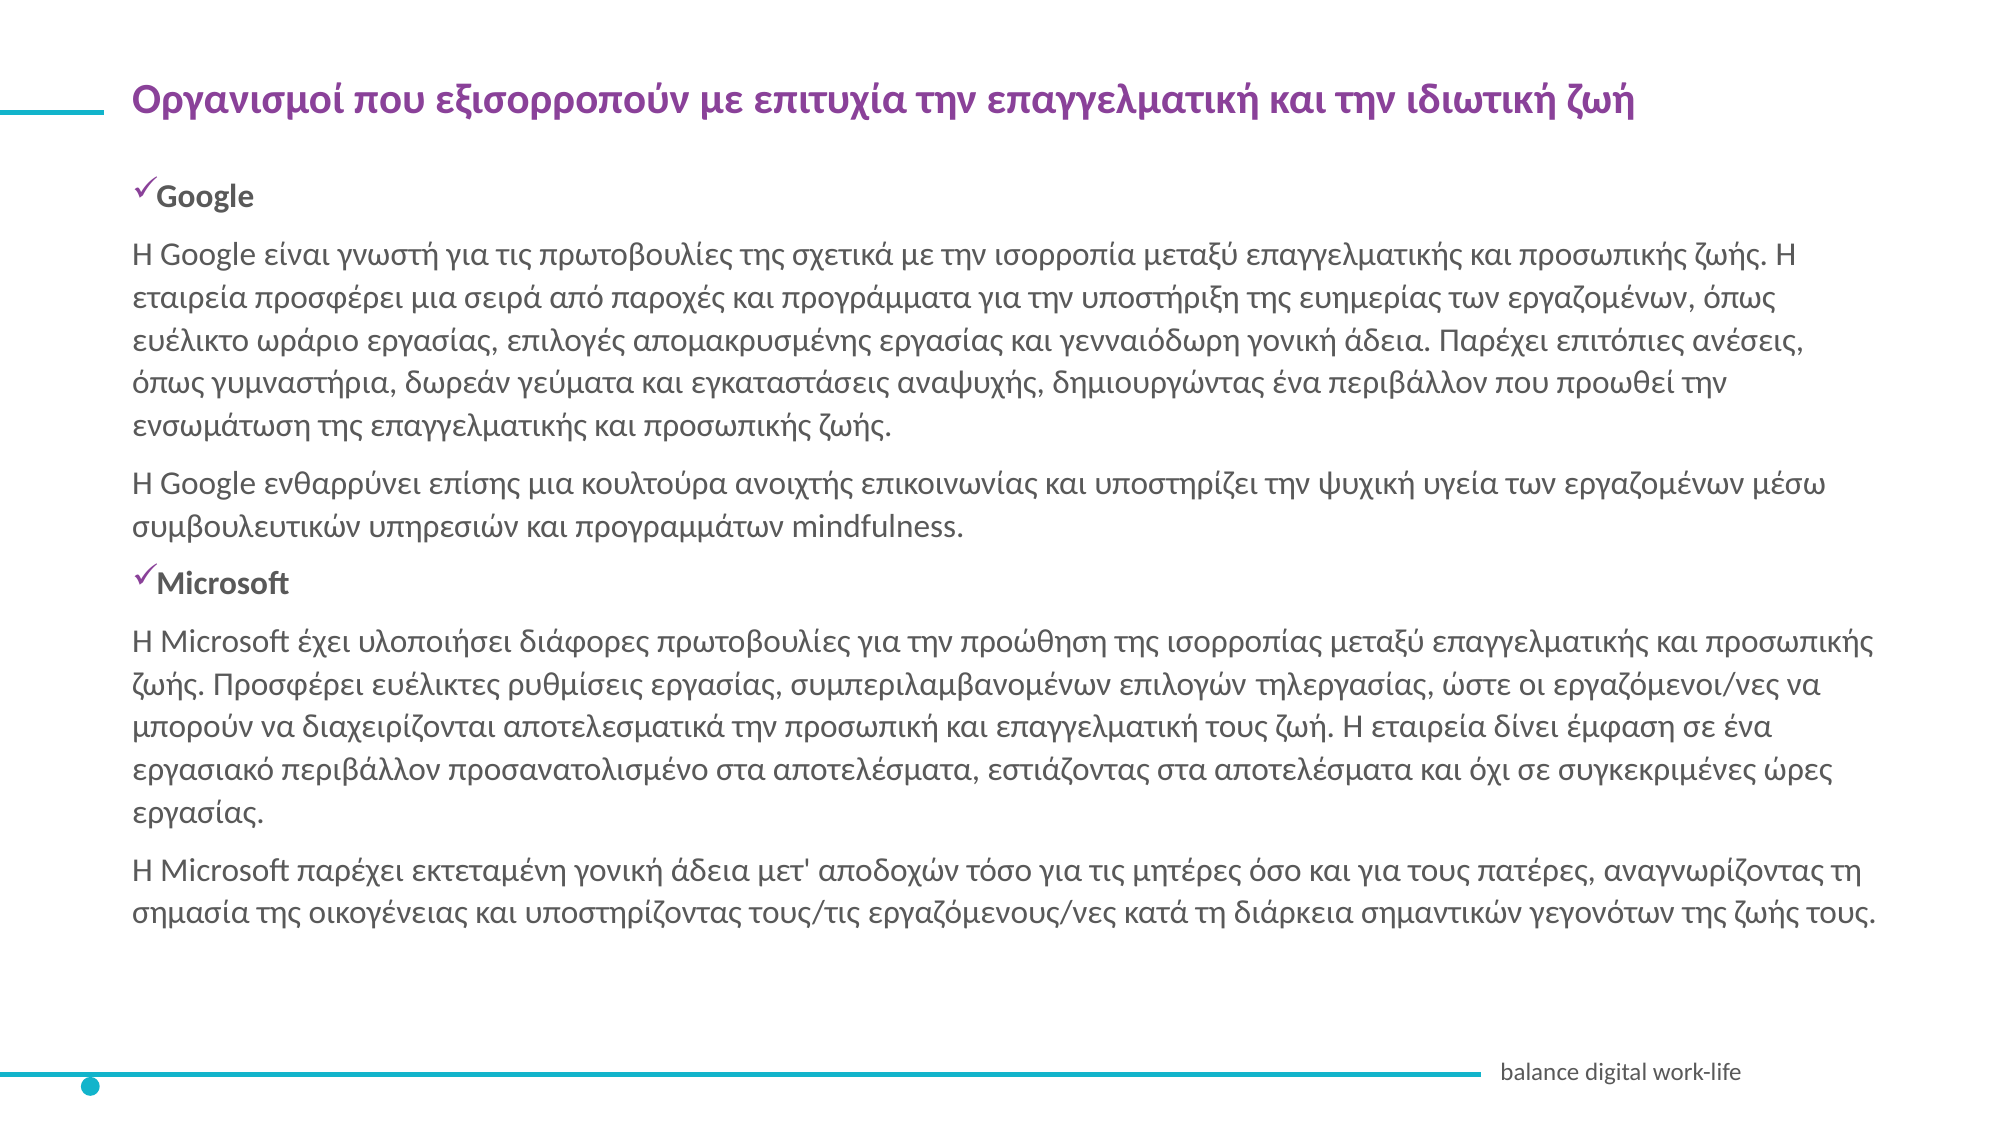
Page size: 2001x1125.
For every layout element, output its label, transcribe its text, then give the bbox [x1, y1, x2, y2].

list Οργανισμοί που εξισορροπούν με επιτυχία την επαγγελματική και την ιδιωτική ζωή [117, 69, 1895, 165]
list Google Η Google είναι γνωστή για τις πρωτοβουλίες της σχετικά με την ισορροπία μεταξύ επαγγελματικής και προσωπικής ζωής. Η εταιρεία προσφέρει μια σειρά από παροχές και προγράμματα για την υποστήριξη της ευημερίας των εργαζομένων, όπως ευέλικτο ωράριο εργασίας, επιλογές απομακρυσμένης εργασίας και γενναιόδωρη γονική άδεια. Παρέχει επιτόπιες ανέσεις, όπως γυμναστήρια, δωρεάν γεύματα και εγκαταστάσεις αναψυχής, δημιουργώντας ένα περιβάλλον που προωθεί την ενσωμάτωση της επαγγελματικής και προσωπικής ζωής. Η Google ενθαρρύνει επίσης μια κουλτούρα ανοιχτής επικοινωνίας και υποστηρίζει την ψυχική υγεία των εργαζομένων μέσω συμβουλευτικών υπηρεσιών και προγραμμάτων mindfulness. Microsoft Η Microsoft έχει υλοποιήσει διάφορες πρωτοβουλίες για την προώθηση της ισορροπίας μεταξύ επαγγελματικής και προσωπικής ζωής. Προσφέρει ευέλικτες ρυθμίσεις εργασίας, συμπεριλαμβανομένων επιλογών τηλεργασίας, ώστε οι εργαζόμενοι/νες να μπορούν να διαχειρίζονται αποτελεσματικά την προσωπική και επαγγελματική τους ζωή. Η εταιρεία δίνει έμφαση σε ένα εργασιακό περιβάλλον προσανατολισμένο στα αποτελέσματα, εστιάζοντας στα αποτελέσματα και όχι σε συγκεκριμένες ώρες εργασίας. Η Microsoft παρέχει εκτεταμένη γονική άδεια μετ' αποδοχών τόσο για τις μητέρες όσο και για τους πατέρες, αναγνωρίζοντας τη σημασία της οικογένειας και υποστηρίζοντας τους/τις εργαζόμενους/νες κατά τη διάρκεια σημαντικών γεγονότων της ζωής τους. [117, 165, 1895, 961]
